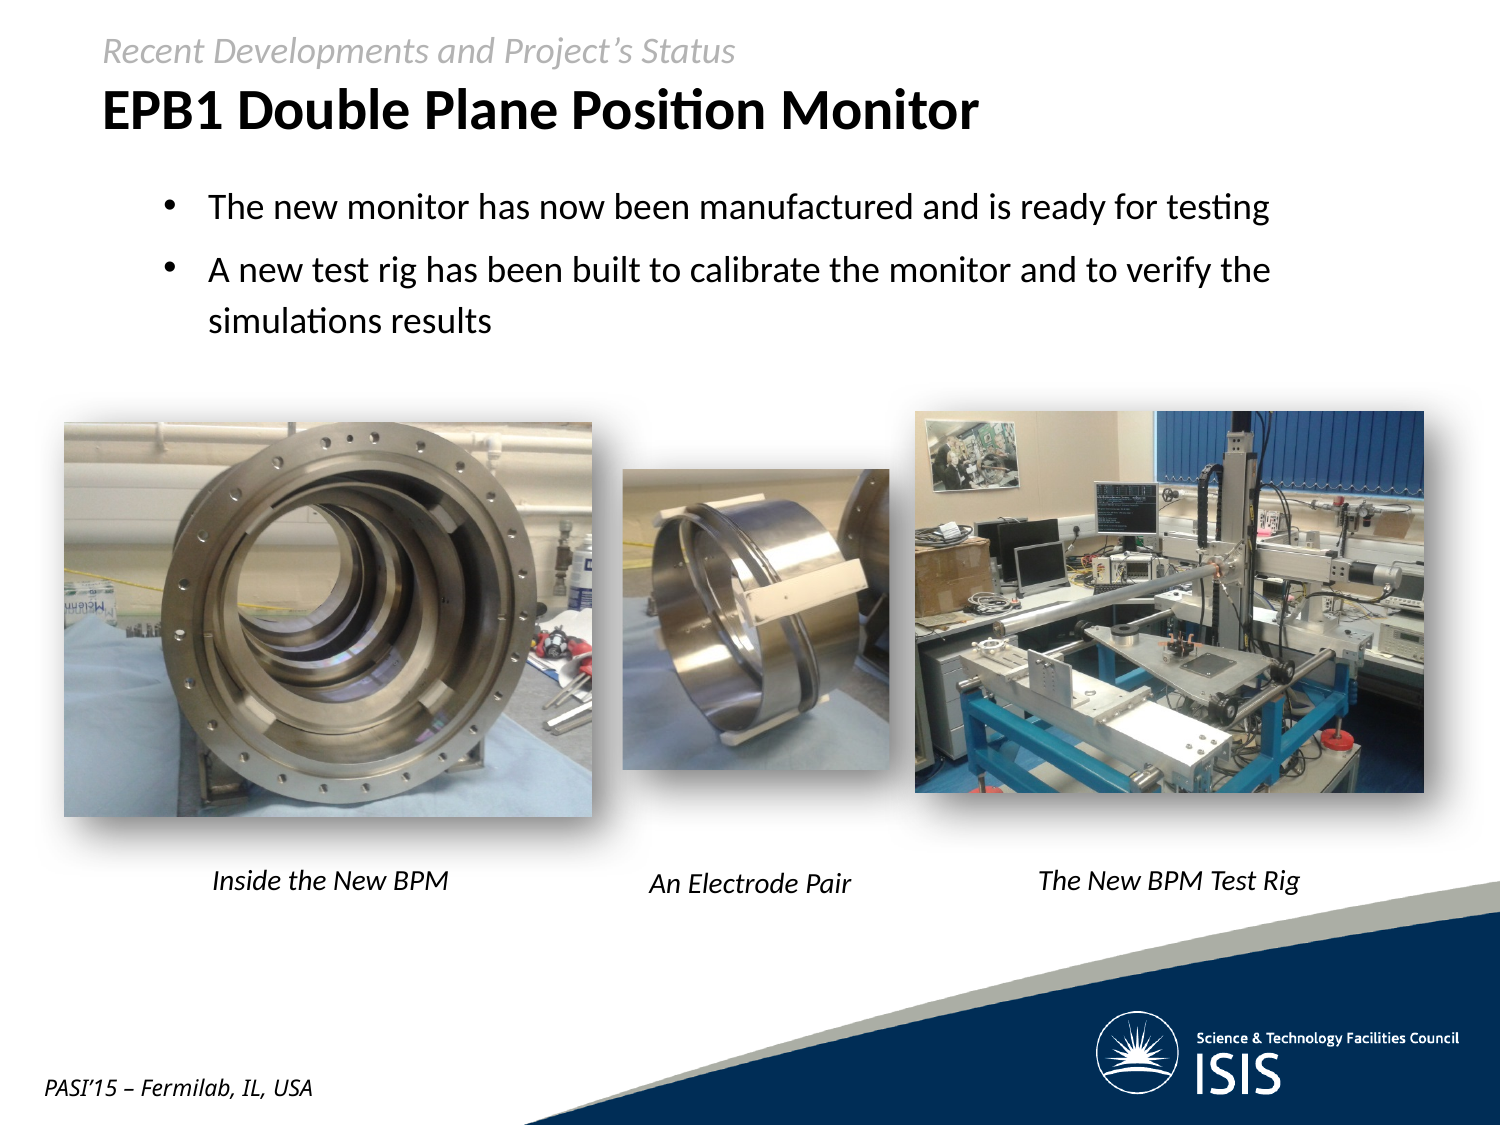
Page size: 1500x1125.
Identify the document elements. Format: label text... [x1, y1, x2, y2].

text_box The new monitor has now been manufactured and is ready for testing A new test rig has been built to calibrate the monitor and to verify the simulations results [88, 168, 1426, 405]
text_box Recent Developments and Project’s Status EPB1 Double Plane Position Monitor [87, 19, 1500, 149]
text_box An Electrode Pair [606, 856, 895, 907]
picture [64, 421, 592, 818]
picture [0, 879, 1500, 1125]
picture [915, 411, 1424, 794]
text_box [5, 137, 1500, 312]
text_box PASI’15 – Fermilab, IL, USA [29, 1034, 1500, 1125]
picture [622, 469, 890, 770]
text_box Inside the New BPM [29, 853, 632, 904]
text_box The New BPM Test Rig [868, 853, 1471, 904]
